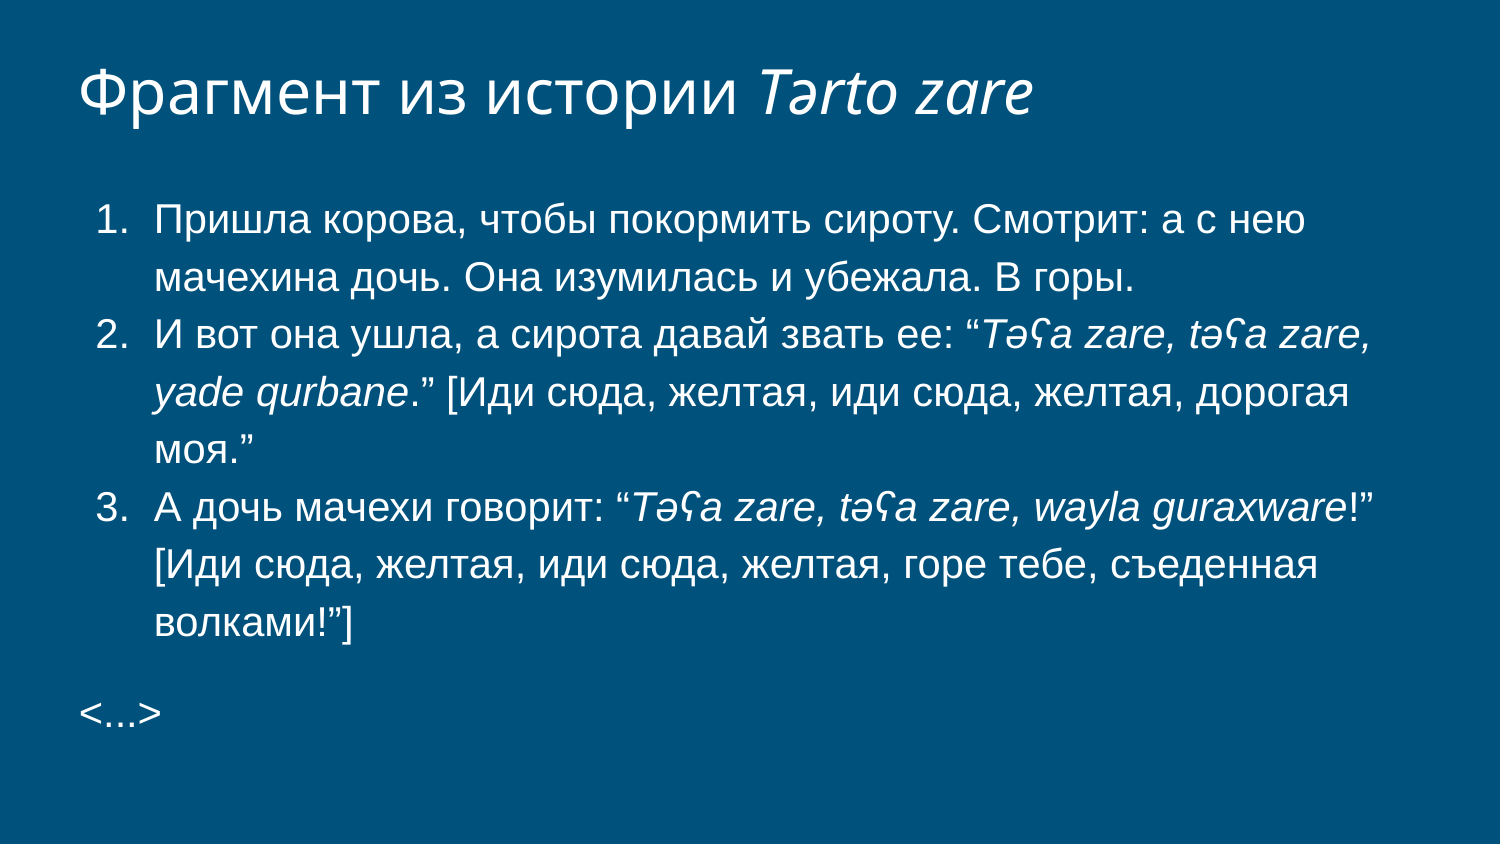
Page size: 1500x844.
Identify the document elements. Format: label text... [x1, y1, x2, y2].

title Фрагмент из истории Tərto zare [63, 30, 1437, 143]
list Пришла корова, чтобы покормить сироту. Смотрит: а с нею мачехина дочь. Она изумилась и убежала. В горы. И вот она ушла, а сирота давай звать ее: “Təʕa zare, təʕa zare, yade qurbane.” [Иди сюда, желтая, иди сюда, желтая, дорогая моя.” А дочь мачехи говорит: “Təʕa zare, təʕa zare, wayla guraxware!” [Иди сюда, желтая, иди сюда, желтая, горе тебе, съеденная волками!”] <...> [63, 169, 1437, 756]
